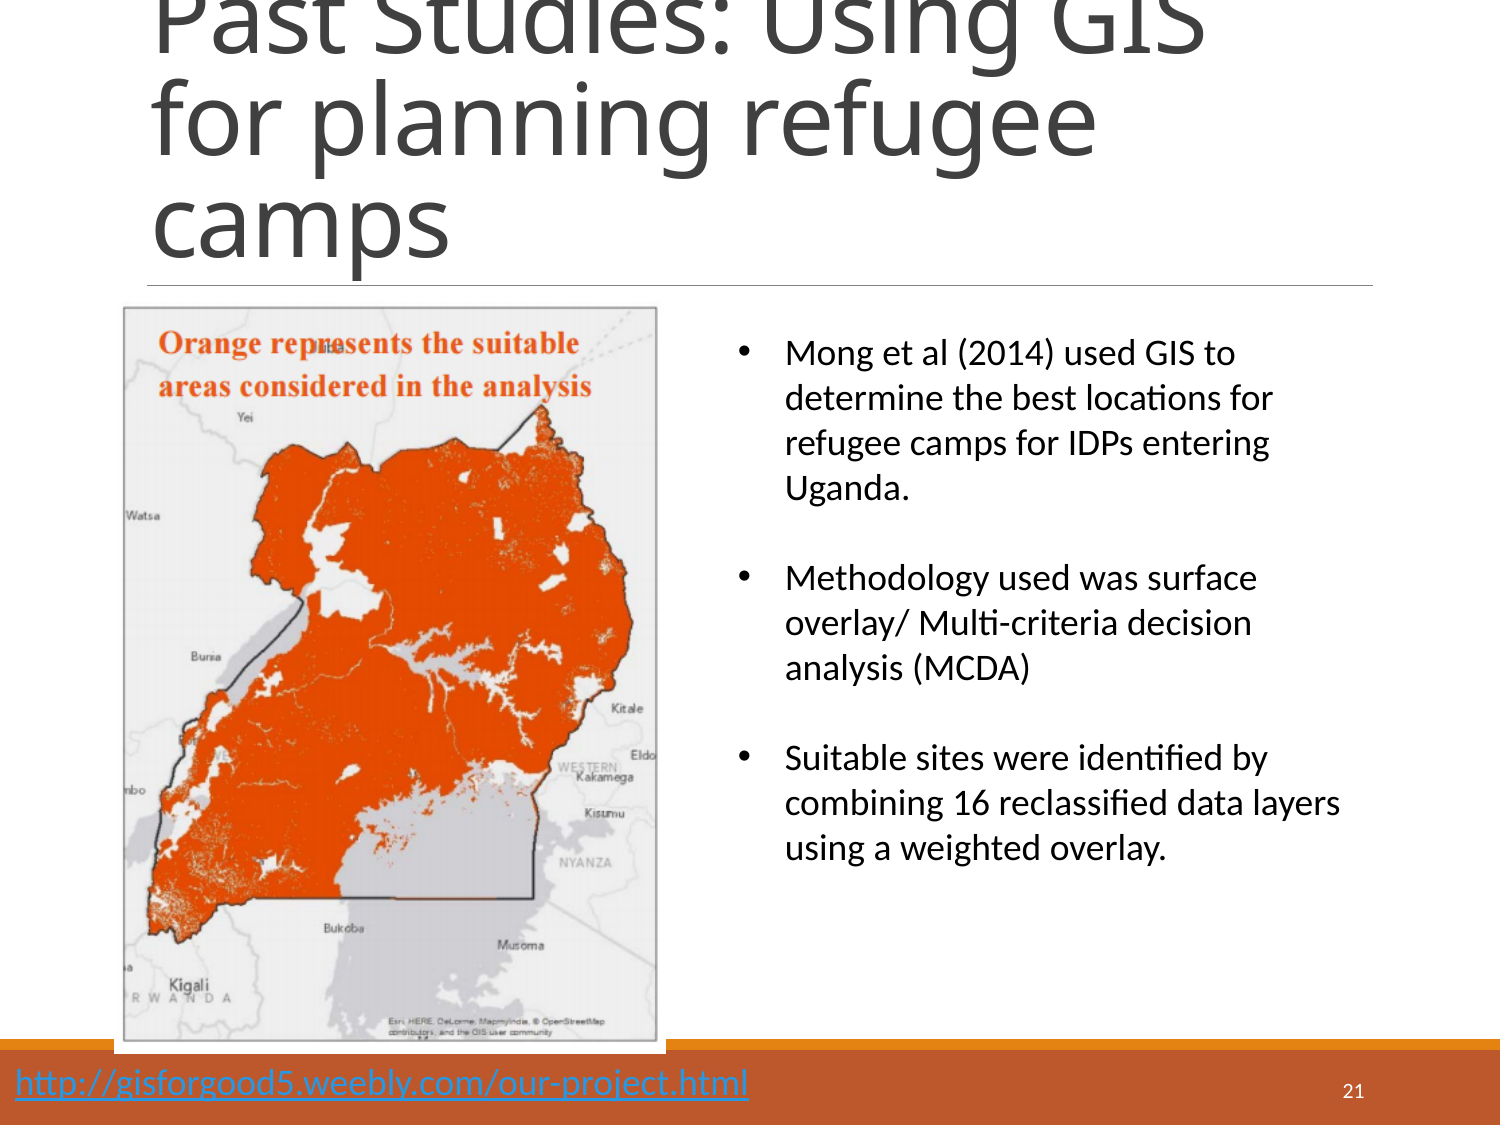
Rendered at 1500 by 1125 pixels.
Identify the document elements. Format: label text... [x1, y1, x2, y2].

text_box http://gisforgood5.weebly.com/our-project.html [0, 1050, 1076, 1111]
picture [113, 296, 667, 1055]
title Past Studies: Using GIS for planning refugee camps [135, 47, 1373, 285]
text_box Mong et al (2014) used GIS to determine the best locations for refugee camps for IDPs entering Uganda. Methodology used was surface overlay/ Multi-criteria decision analysis (MCDA) Suitable sites were identified by combining 16 reclassified data layers using a weighted overlay. [723, 320, 1385, 876]
slide_number 21 [1218, 1059, 1380, 1120]
